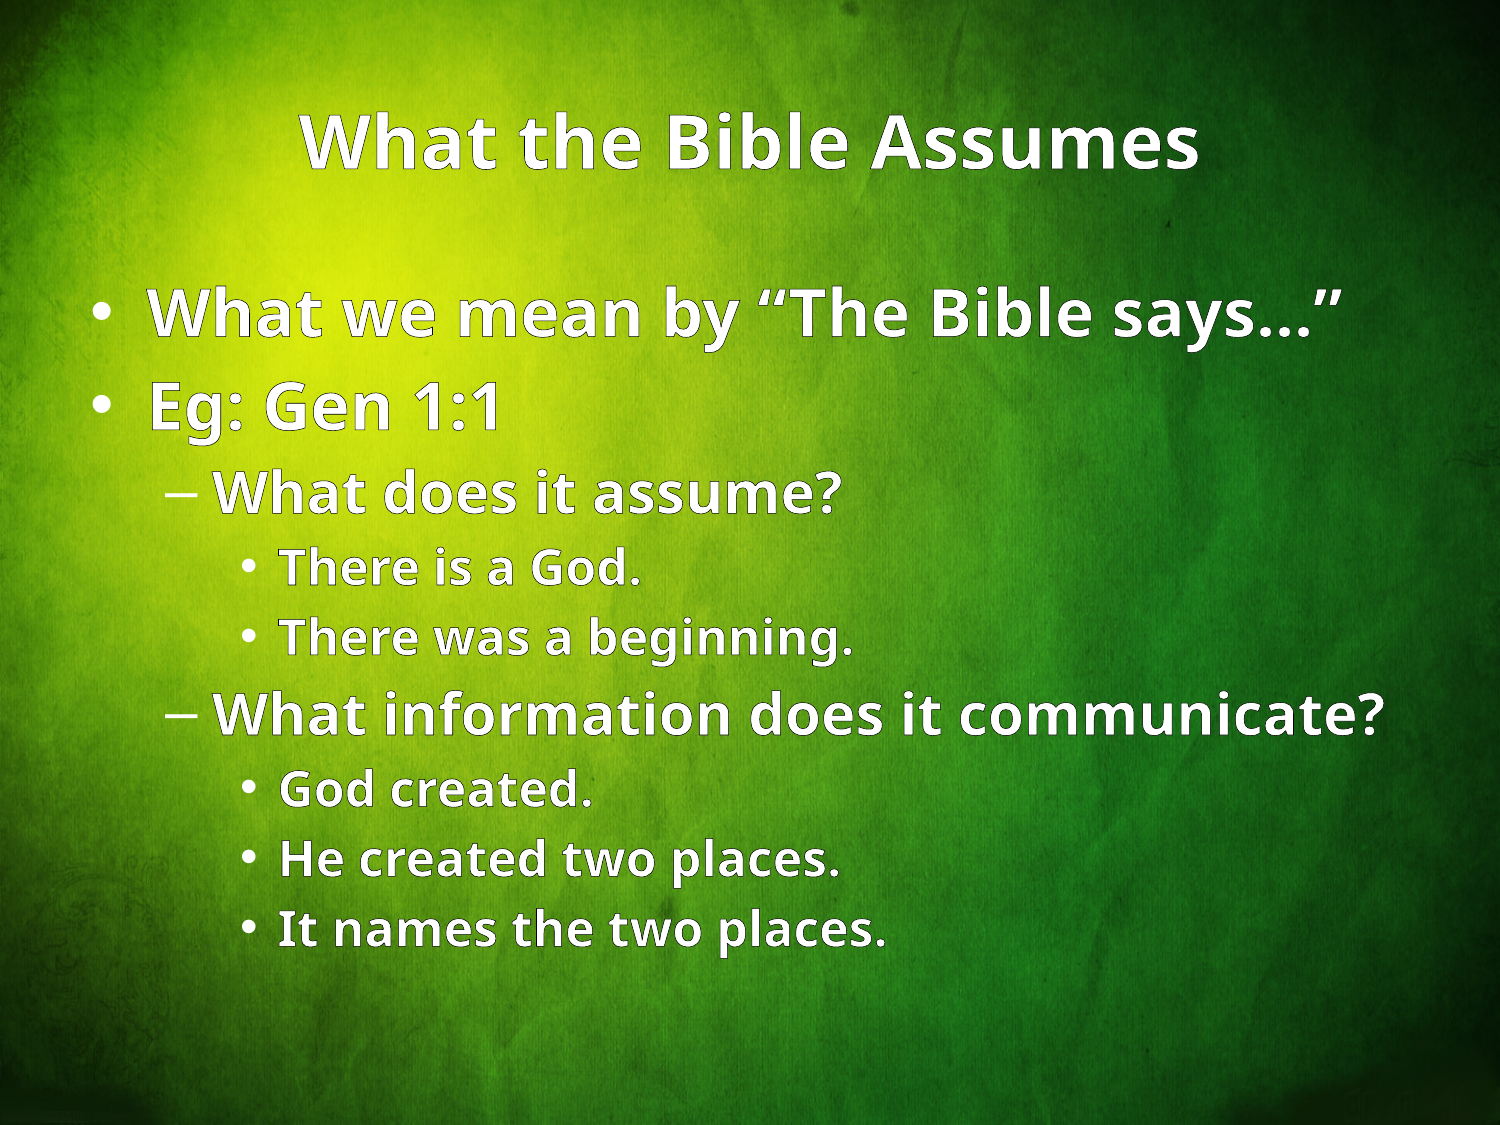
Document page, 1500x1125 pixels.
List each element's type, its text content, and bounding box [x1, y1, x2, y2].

picture [0, 0, 1500, 1125]
title What the Bible Assumes [75, 45, 1425, 233]
list What we mean by “The Bible says…” Eg: Gen 1:1 What does it assume? There is a God. There was a beginning. What information does it communicate? God created. He created two places. It names the two places. [75, 262, 1425, 1005]
